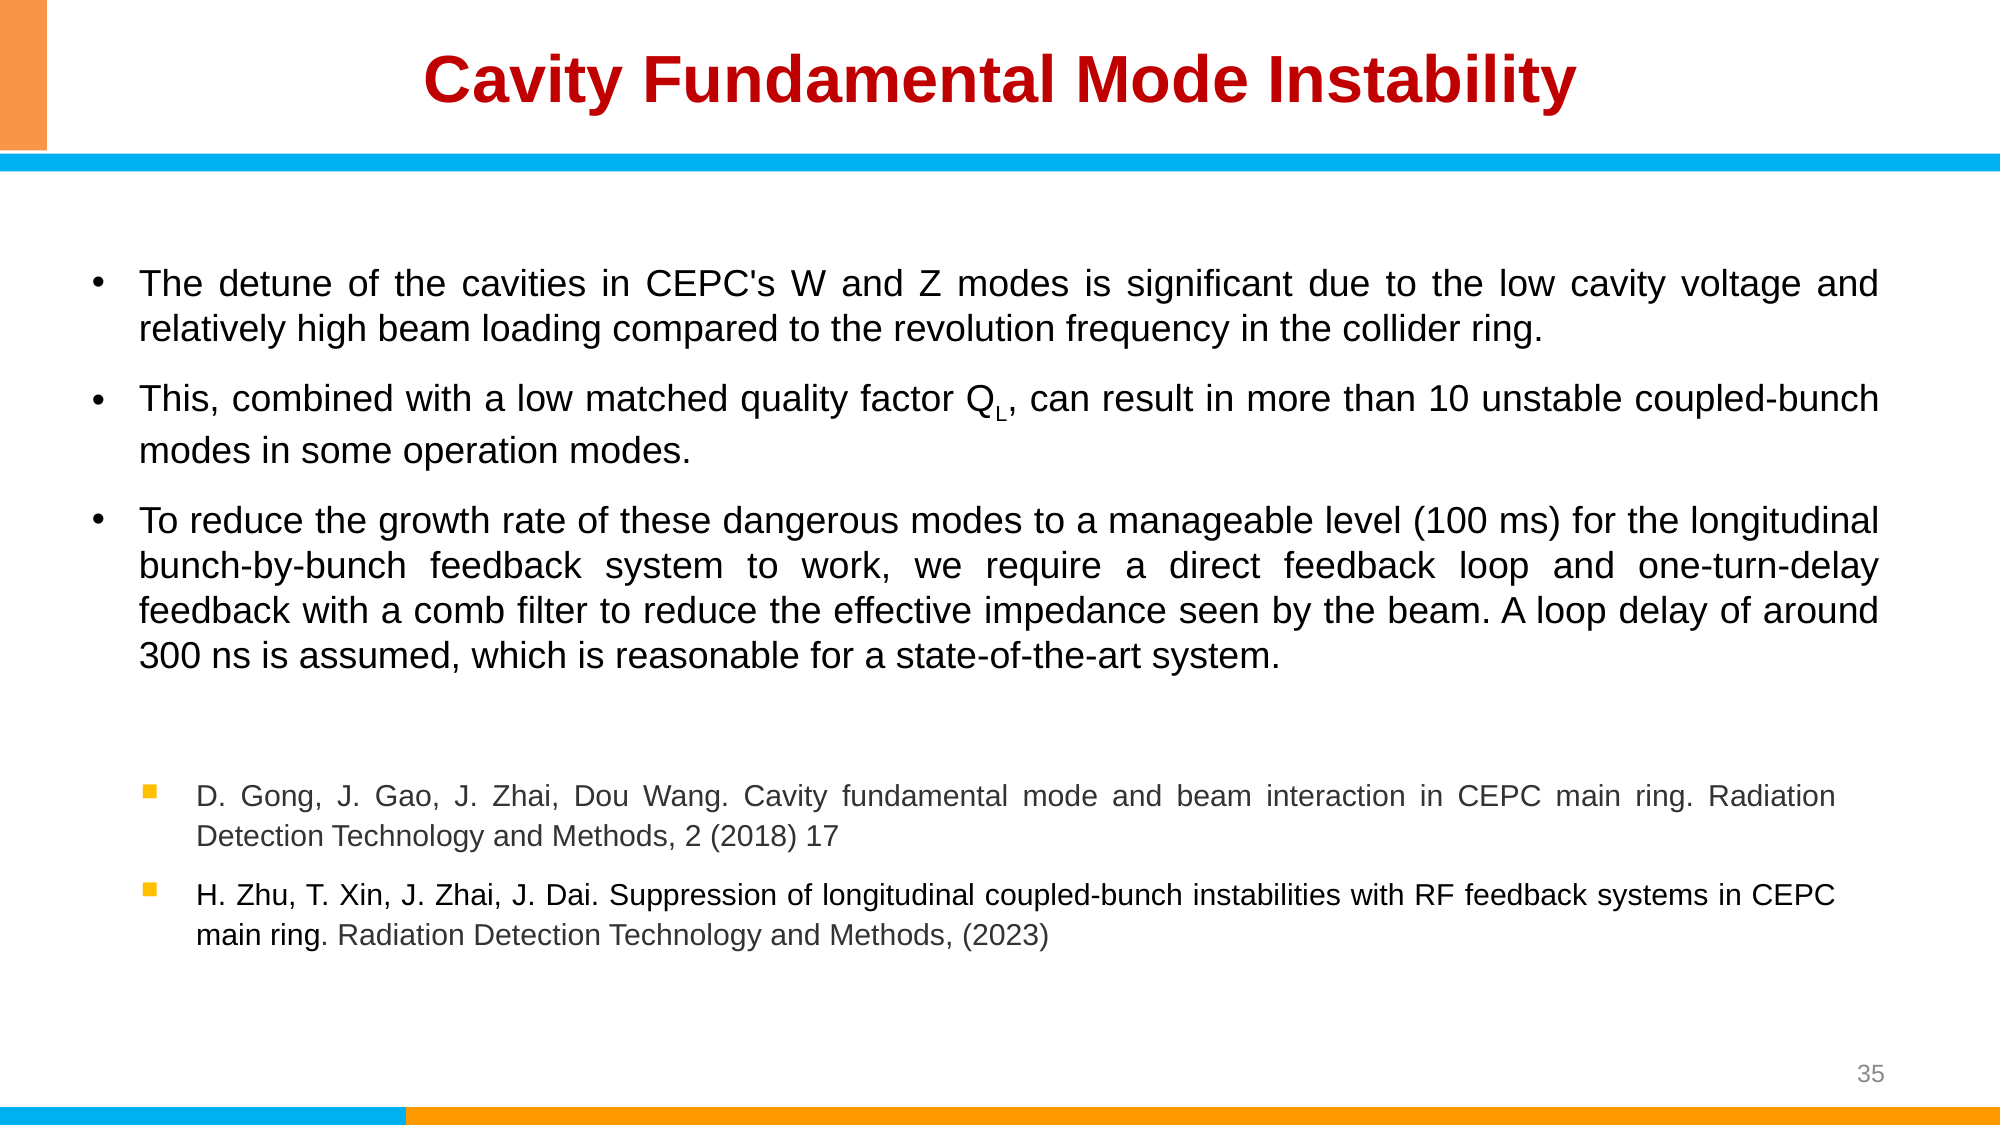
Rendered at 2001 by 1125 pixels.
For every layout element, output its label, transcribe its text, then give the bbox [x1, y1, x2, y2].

text_box The detune of the cavities in CEPC's W and Z modes is significant due to the low cavity voltage and relatively high beam loading compared to the revolution frequency in the collider ring. This, combined with a low matched quality factor QL, can result in more than 10 unstable coupled-bunch modes in some operation modes. To reduce the growth rate of these dangerous modes to a manageable level (100 ms) for the longitudinal bunch-by-bunch feedback system to work, we require a direct feedback loop and one-turn-delay feedback with a comb filter to reduce the effective impedance seen by the beam. A loop delay of around 300 ns is assumed, which is reasonable for a state-of-the-art system. [77, 252, 1895, 683]
title Cavity Fundamental Mode Instability [3, 3, 2000, 150]
list D. Gong, J. Gao, J. Zhai, Dou Wang. Cavity fundamental mode and beam interaction in CEPC main ring. Radiation Detection Technology and Methods, 2 (2018) 17 H. Zhu, T. Xin, J. Zhai, J. Dai. Suppression of longitudinal coupled-bunch instabilities with RF feedback systems in CEPC main ring. Radiation Detection Technology and Methods, (2023) [124, 763, 1853, 961]
slide_number 35 [1433, 1042, 1900, 1103]
